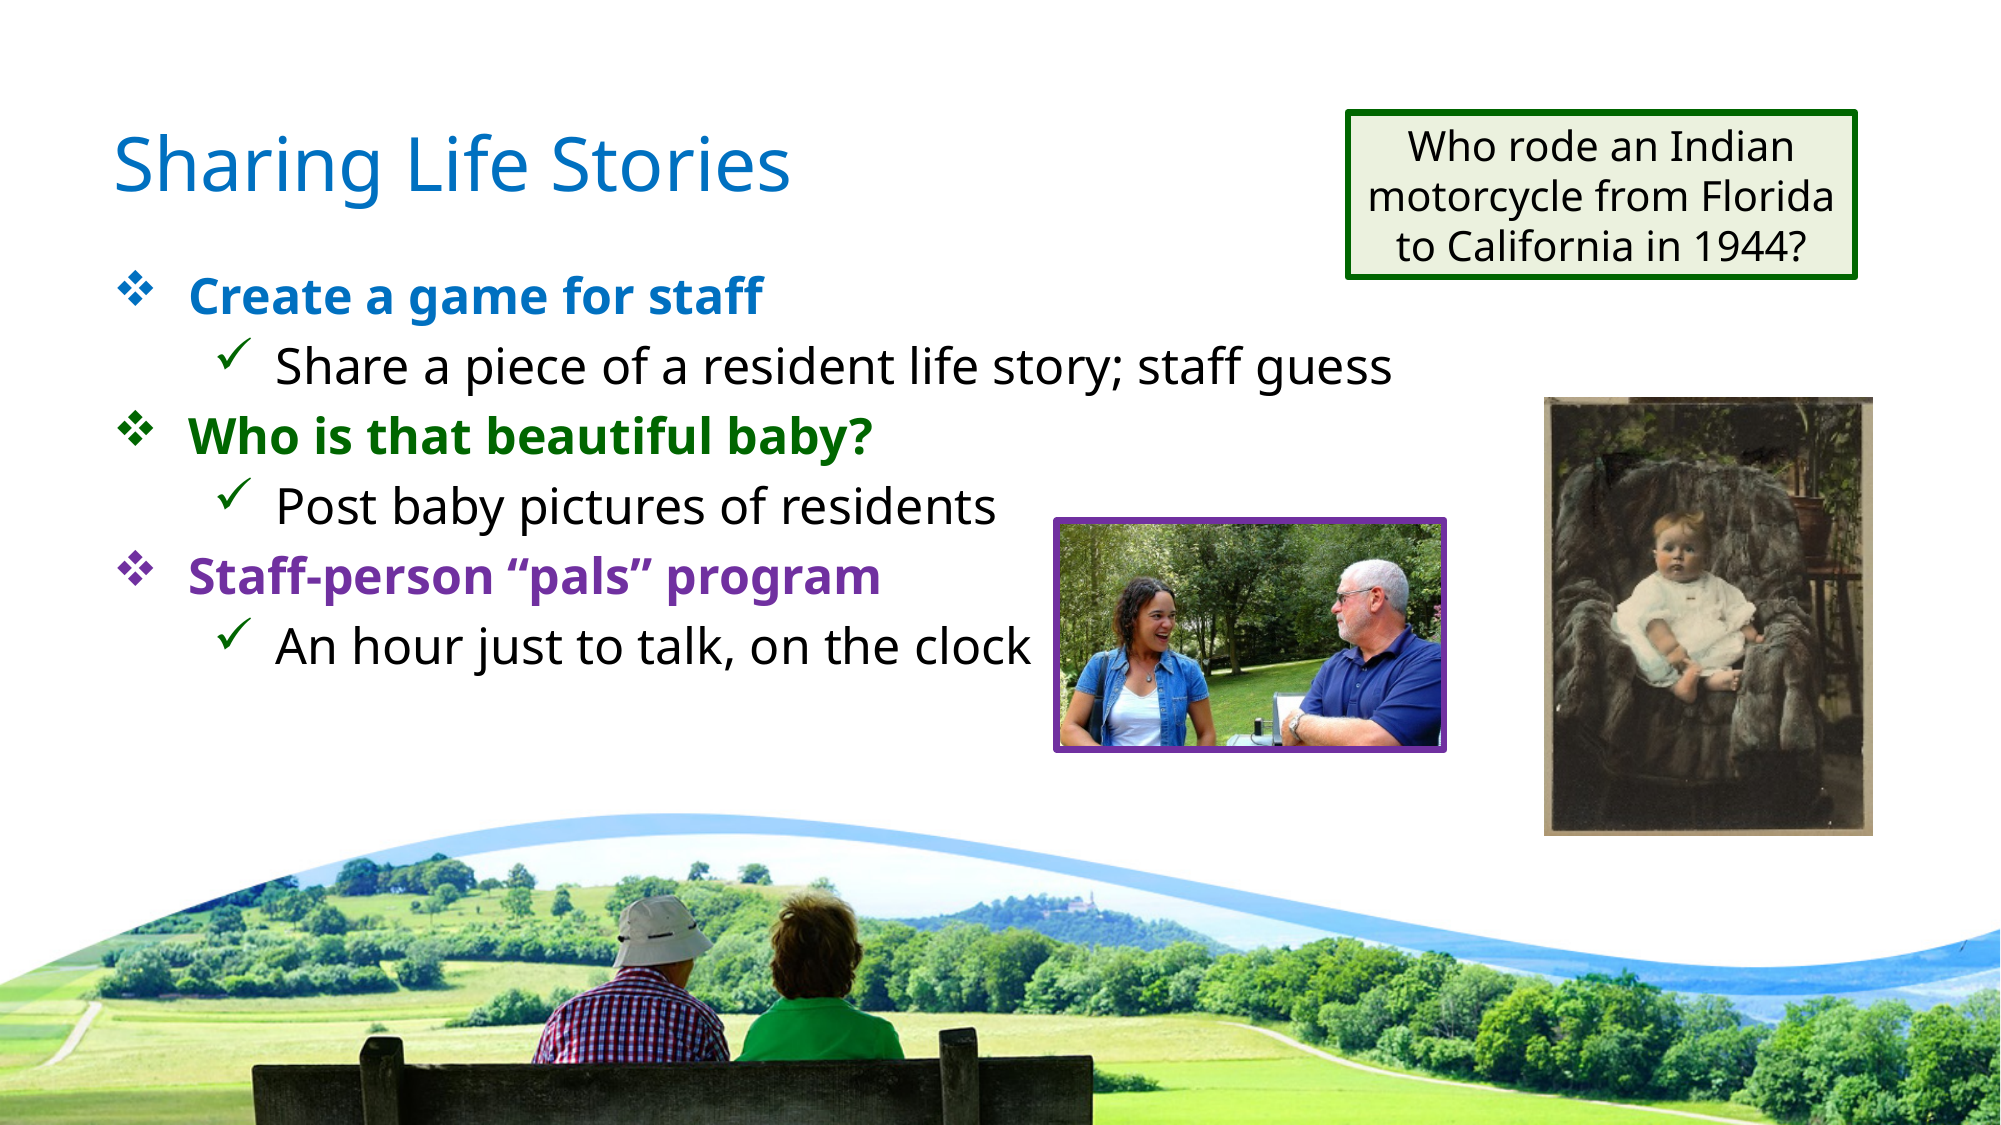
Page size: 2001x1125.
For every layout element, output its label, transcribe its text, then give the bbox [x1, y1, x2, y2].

text_box Who rode an Indian motorcycle from Florida to California in 1944? [1347, 112, 1856, 278]
list Create a game for staff Share a piece of a resident life story; staff guess Who is that beautiful baby? Post baby pictures of residents Staff-person “pals” program An hour just to talk, on the clock [98, 257, 1902, 1093]
title Sharing Life Stories [98, 94, 1902, 229]
picture [0, 0, 2001, 1125]
